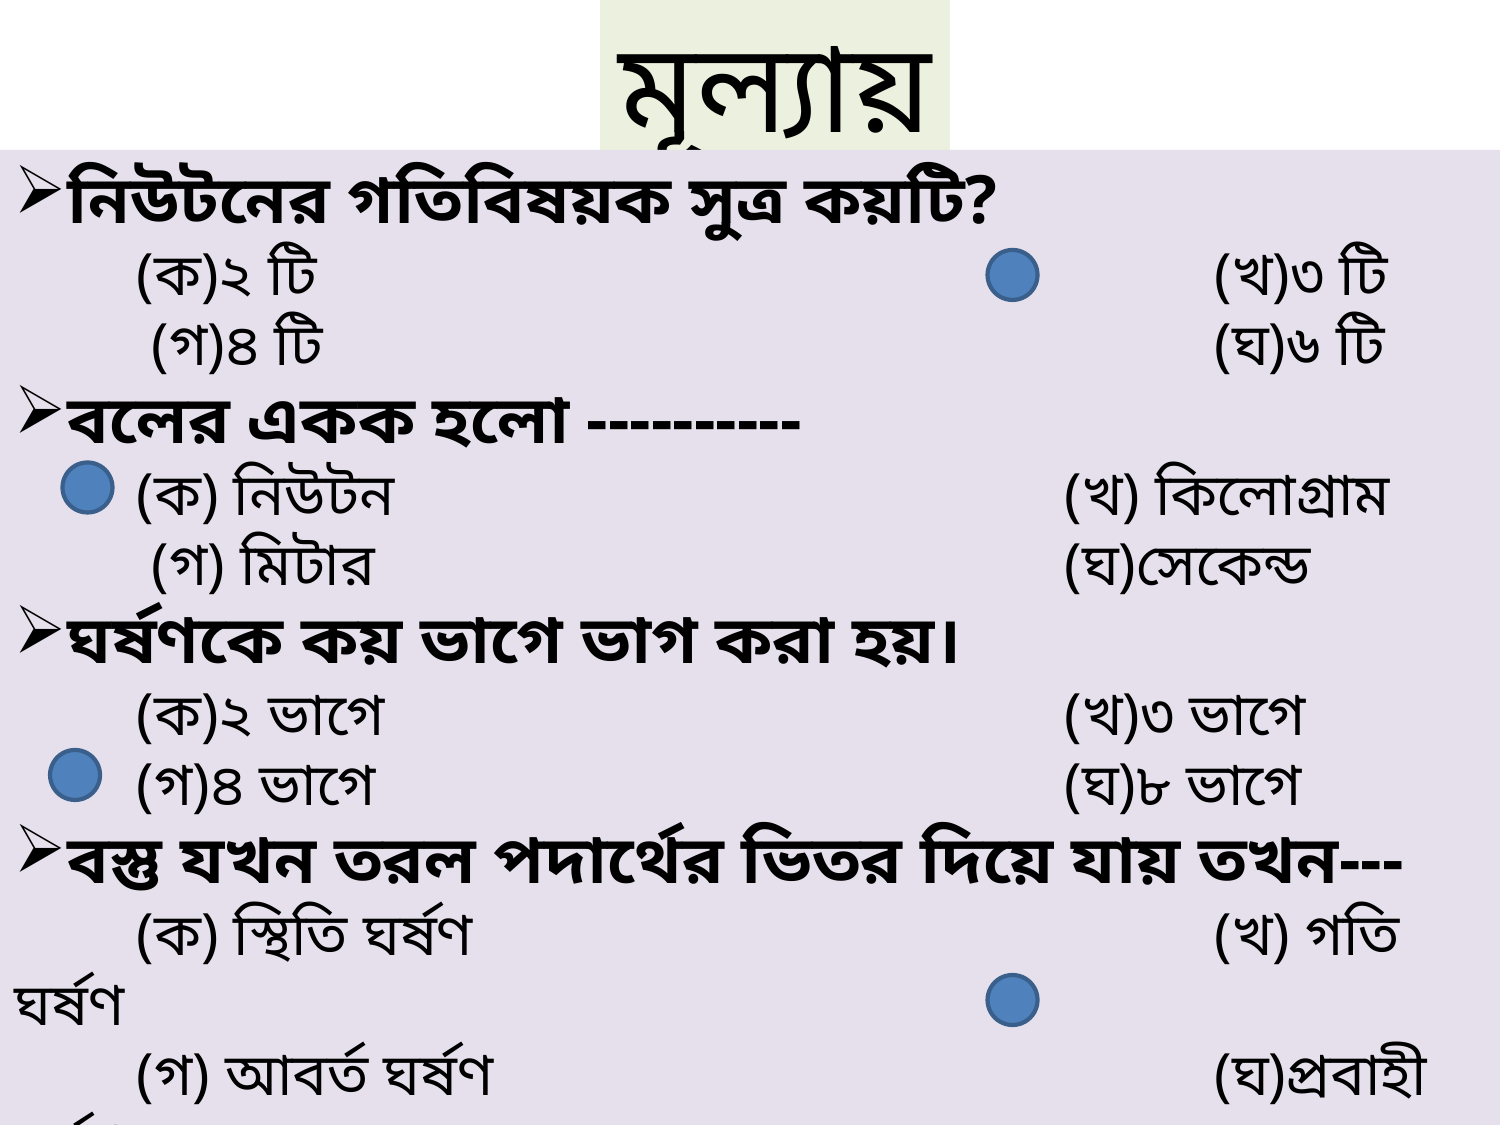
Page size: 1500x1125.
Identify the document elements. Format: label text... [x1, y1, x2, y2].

text_box মূল্যায়ণ [600, 0, 950, 149]
text_box [985, 247, 1040, 303]
text_box নিউটনের গতিবিষয়ক সুত্র কয়টি? (ক)২ টি (খ)৩ টি (গ)৪ টি (ঘ)৬ টি বলের একক হলো ---------- (ক) নিউটন (খ) কিলোগ্রাম (গ) মিটার (ঘ)সেকেন্ড ঘর্ষণকে কয় ভাগে ভাগ করা হয়। (ক)২ ভাগে (খ)৩ ভাগে (গ)৪ ভাগে (ঘ)৮ ভাগে বস্তু যখন তরল পদার্থের ভিতর দিয়ে যায় তখন--- (ক) স্থিতি ঘর্ষণ (খ) গতি ঘর্ষণ (গ) আবর্ত ঘর্ষণ (ঘ)প্রবাহী ঘর্ষণ [0, 149, 1500, 1125]
text_box [60, 460, 115, 515]
text_box [47, 747, 103, 803]
text_box [985, 972, 1040, 1028]
